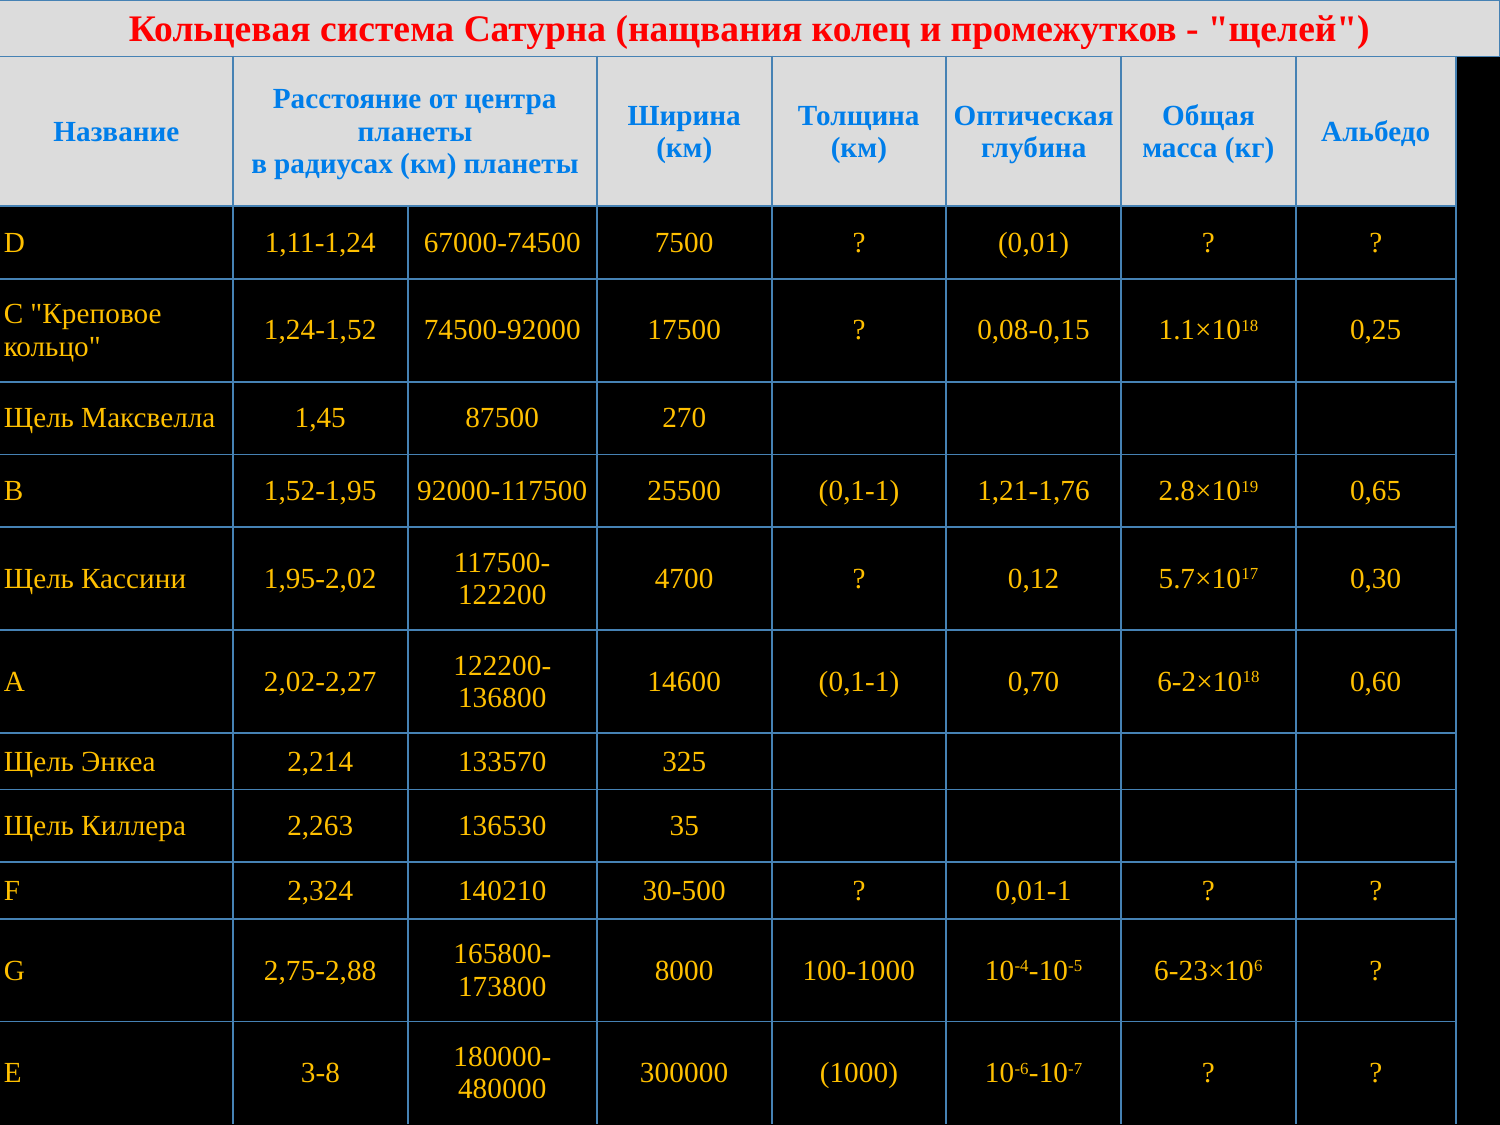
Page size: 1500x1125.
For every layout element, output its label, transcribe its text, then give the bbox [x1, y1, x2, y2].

table_cell Альбедо [1297, 57, 1455, 205]
table_cell ? [1297, 207, 1455, 278]
table_cell 92000-117500 [409, 455, 596, 526]
table_cell G [0, 920, 232, 1021]
table_cell [1297, 383, 1455, 454]
table_cell 35 [598, 790, 771, 861]
table_cell ? [773, 528, 945, 629]
table_cell (0,1-1) [773, 631, 945, 732]
table_cell [773, 790, 945, 861]
table_cell 1,45 [234, 383, 407, 454]
table_cell 165800-173800 [409, 920, 596, 1021]
table_cell 140210 [409, 863, 596, 918]
table_cell [773, 383, 945, 454]
table_cell 270 [598, 383, 771, 454]
table_cell 325 [598, 734, 771, 789]
table_cell 0,25 [1297, 280, 1455, 381]
table_cell Расстояние от центра планеты в радиусах (км) планеты [234, 57, 596, 205]
table_cell [1122, 383, 1295, 454]
table_cell Название [0, 57, 232, 205]
table_cell 0,30 [1297, 528, 1455, 629]
table_cell [1122, 790, 1295, 861]
table_cell 0,70 [947, 631, 1120, 732]
table_cell 1,11-1,24 [234, 207, 407, 278]
table_cell 0,65 [1297, 455, 1455, 526]
table_cell Ширина (км) [598, 57, 771, 205]
table_cell 2,263 [234, 790, 407, 861]
table_cell 180000-480000 [409, 1022, 596, 1124]
table_cell ? [1297, 863, 1455, 918]
table_cell 0,12 [947, 528, 1120, 629]
table_cell 117500-122200 [409, 528, 596, 629]
table_cell 6-2×1018 [1122, 631, 1295, 732]
table_cell (0,01) [947, 207, 1120, 278]
table_cell 1.1×1018 [1122, 280, 1295, 381]
table_header Кольцевая система Сатурна (нащвания колец и промежутков - "щелей") [0, 1, 1499, 56]
table_cell ? [1122, 863, 1295, 918]
table_cell (0,1-1) [773, 455, 945, 526]
table_cell A [0, 631, 232, 732]
table_cell ? [1122, 207, 1295, 278]
table_cell [947, 383, 1120, 454]
table_cell 87500 [409, 383, 596, 454]
table_cell Щель Киллера [0, 790, 232, 861]
table_cell Щель Максвелла [0, 383, 232, 454]
table_cell 25500 [598, 455, 771, 526]
table_cell 122200-136800 [409, 631, 596, 732]
table_cell 136530 [409, 790, 596, 861]
table_cell [1122, 734, 1295, 789]
table_cell F [0, 863, 232, 918]
table_cell 74500-92000 [409, 280, 596, 381]
table_cell 133570 [409, 734, 596, 789]
table_cell 2.8×1019 [1122, 455, 1295, 526]
table_cell 5.7×1017 [1122, 528, 1295, 629]
table_cell 1,24-1,52 [234, 280, 407, 381]
table_cell 1,95-2,02 [234, 528, 407, 629]
table_cell Щель Энкеa [0, 734, 232, 789]
table_cell (1000) [773, 1022, 945, 1124]
table_cell Толщина (км) [773, 57, 945, 205]
table_cell ? [773, 280, 945, 381]
table_cell 7500 [598, 207, 771, 278]
table_cell ? [1297, 920, 1455, 1021]
table_cell D [0, 207, 232, 278]
table_cell 67000-74500 [409, 207, 596, 278]
table_cell [1457, 57, 1500, 1124]
table_cell 14600 [598, 631, 771, 732]
table_cell 0,60 [1297, 631, 1455, 732]
table_cell E [0, 1022, 232, 1124]
table_cell [947, 734, 1120, 789]
table_cell C "Креповое кольцо" [0, 280, 232, 381]
table_cell 0,08-0,15 [947, 280, 1120, 381]
table_cell ? [1297, 1022, 1455, 1124]
table_cell 17500 [598, 280, 771, 381]
table_cell 2,75-2,88 [234, 920, 407, 1021]
table_cell 6-23×106 [1122, 920, 1295, 1021]
table_cell 300000 [598, 1022, 771, 1124]
table_cell 0,01-1 [947, 863, 1120, 918]
table_cell 30-500 [598, 863, 771, 918]
table_cell [947, 790, 1120, 861]
table_cell Оптическая глубина [947, 57, 1120, 205]
table_cell ? [773, 863, 945, 918]
table_cell ? [1122, 1022, 1295, 1124]
table_cell B [0, 455, 232, 526]
table_cell 100-1000 [773, 920, 945, 1021]
table_cell 8000 [598, 920, 771, 1021]
table_cell 2,324 [234, 863, 407, 918]
table_cell 10-4-10-5 [947, 920, 1120, 1021]
table_cell 4700 [598, 528, 771, 629]
table_cell 1,52-1,95 [234, 455, 407, 526]
table_cell [1297, 790, 1455, 861]
table_cell 1,21-1,76 [947, 455, 1120, 526]
table_cell 3-8 [234, 1022, 407, 1124]
table_cell 2,02-2,27 [234, 631, 407, 732]
table_cell Щель Кассини [0, 528, 232, 629]
table_cell [773, 734, 945, 789]
table_cell ? [773, 207, 945, 278]
table_cell Общая масса (кг) [1122, 57, 1295, 205]
table_cell [1297, 734, 1455, 789]
table_cell 2,214 [234, 734, 407, 789]
table_cell 10-6-10-7 [947, 1022, 1120, 1124]
